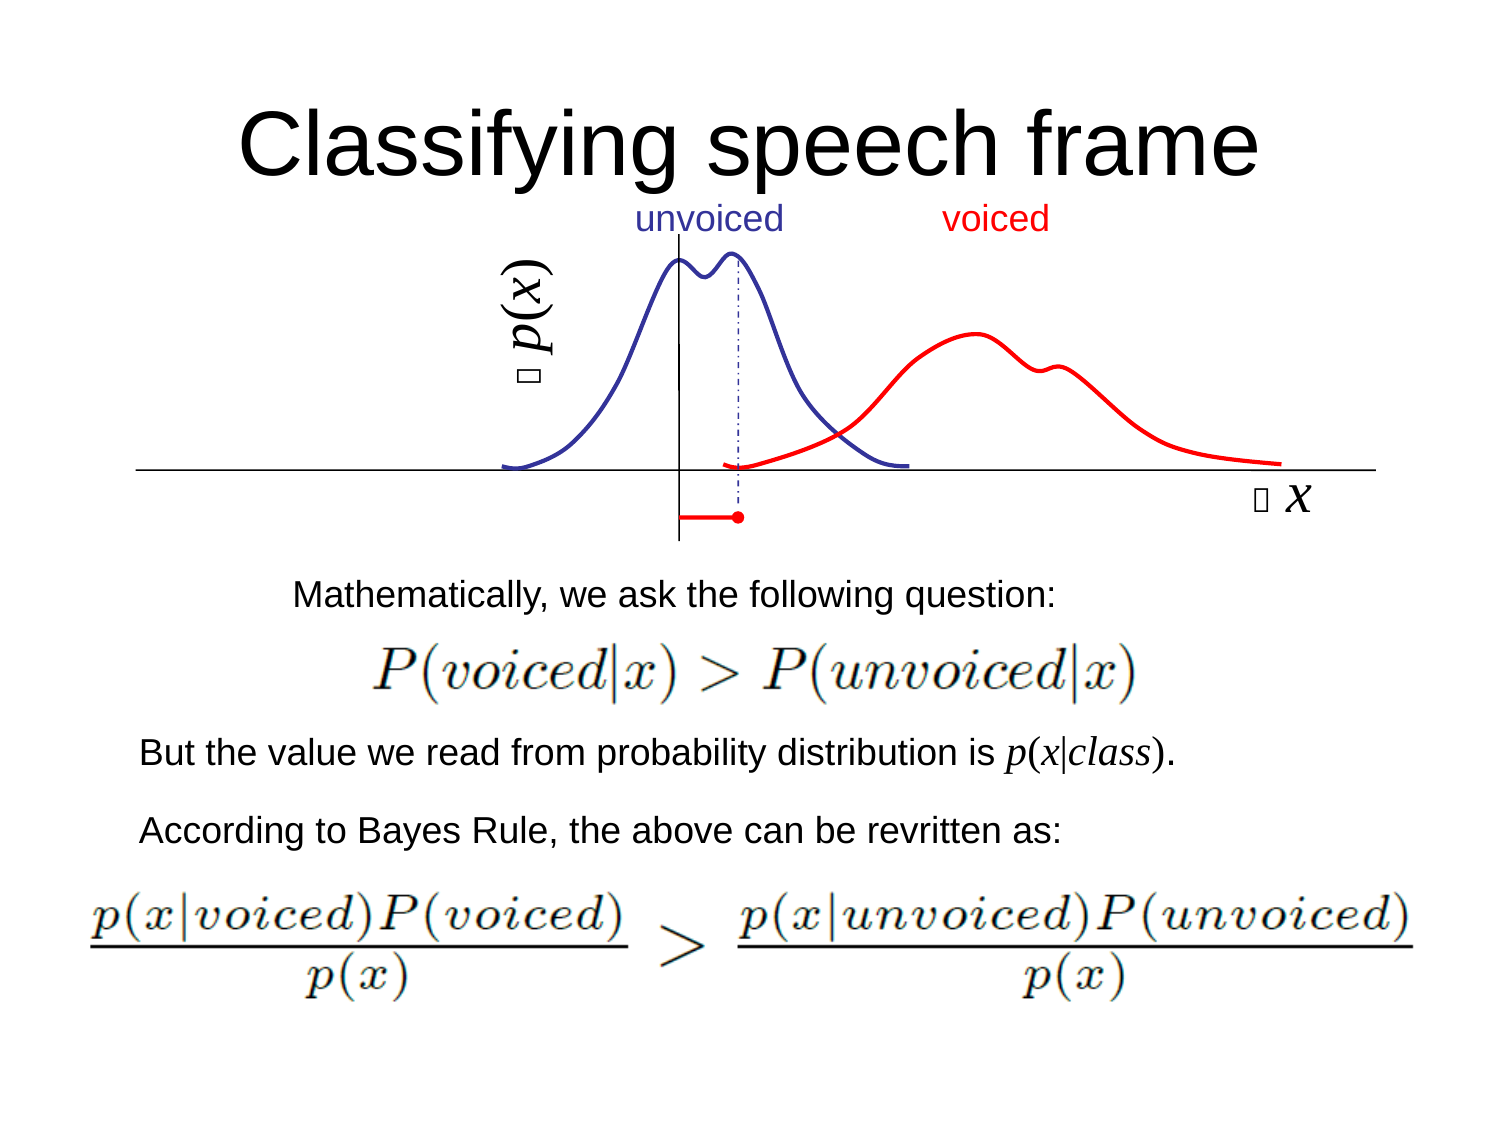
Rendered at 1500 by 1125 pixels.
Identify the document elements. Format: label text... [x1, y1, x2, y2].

picture [346, 634, 1154, 717]
text_box  p(x) [475, 141, 560, 402]
text_box According to Bayes Rule, the above can be revritten as: [123, 798, 1376, 859]
text_box Mathematically, we ask the following question: [277, 562, 1152, 623]
text_box unvoiced [620, 186, 833, 246]
text_box But the value we read from probability distribution is p(x|class). [123, 716, 1376, 781]
text_box  x [1236, 446, 1379, 532]
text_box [501, 247, 1282, 471]
text_box [679, 511, 745, 524]
text_box voiced [927, 186, 1081, 246]
picture [64, 870, 1444, 1020]
title Classifying speech frame [75, 45, 1425, 233]
